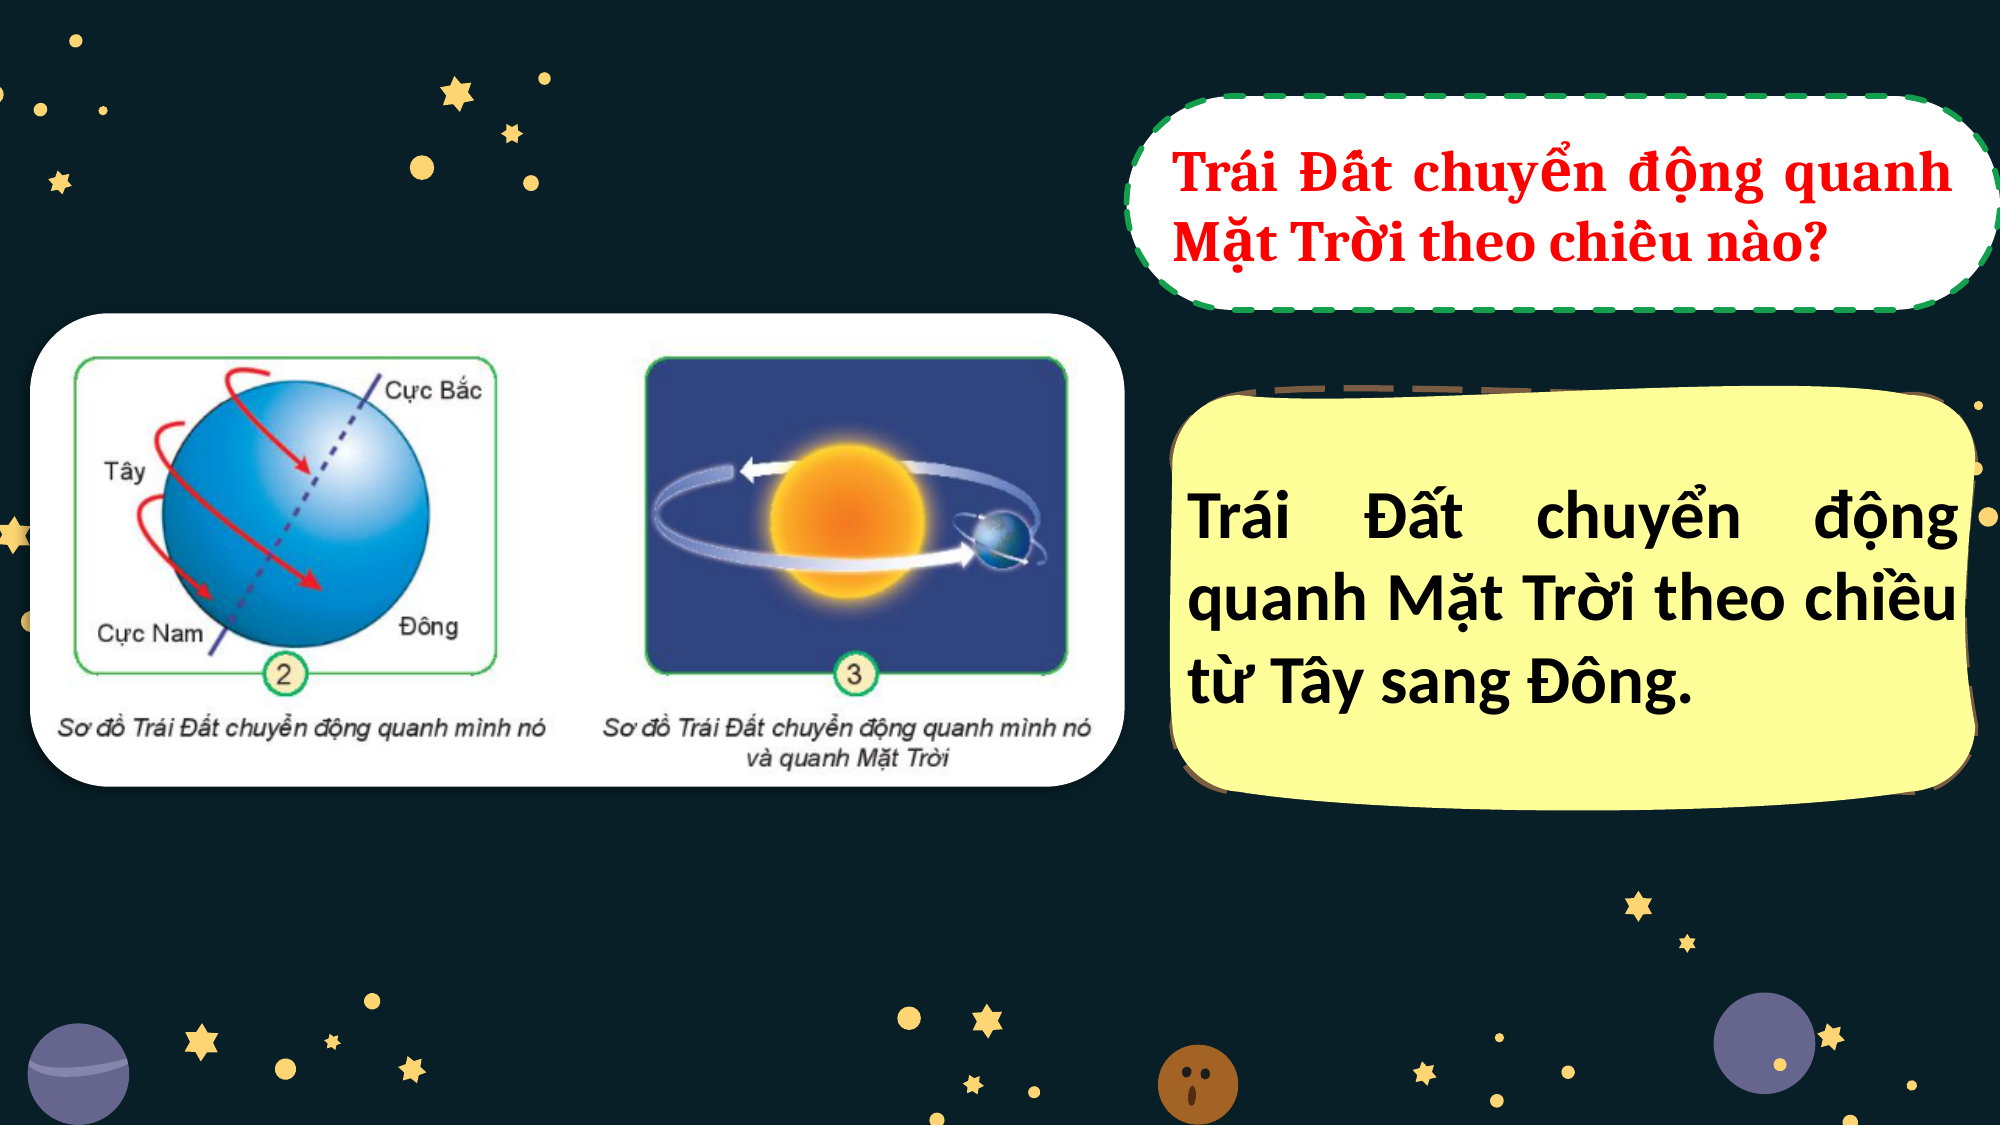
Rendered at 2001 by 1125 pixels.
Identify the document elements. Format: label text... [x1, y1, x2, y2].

text_box Trái Đất chuyển động quanh Mặt Trời theo chiều nào? [1125, 94, 2000, 311]
text_box Trái Đất chuyển động quanh Mặt Trời theo chiều từ Tây sang Đông. [1169, 385, 1977, 811]
picture [29, 313, 1125, 787]
